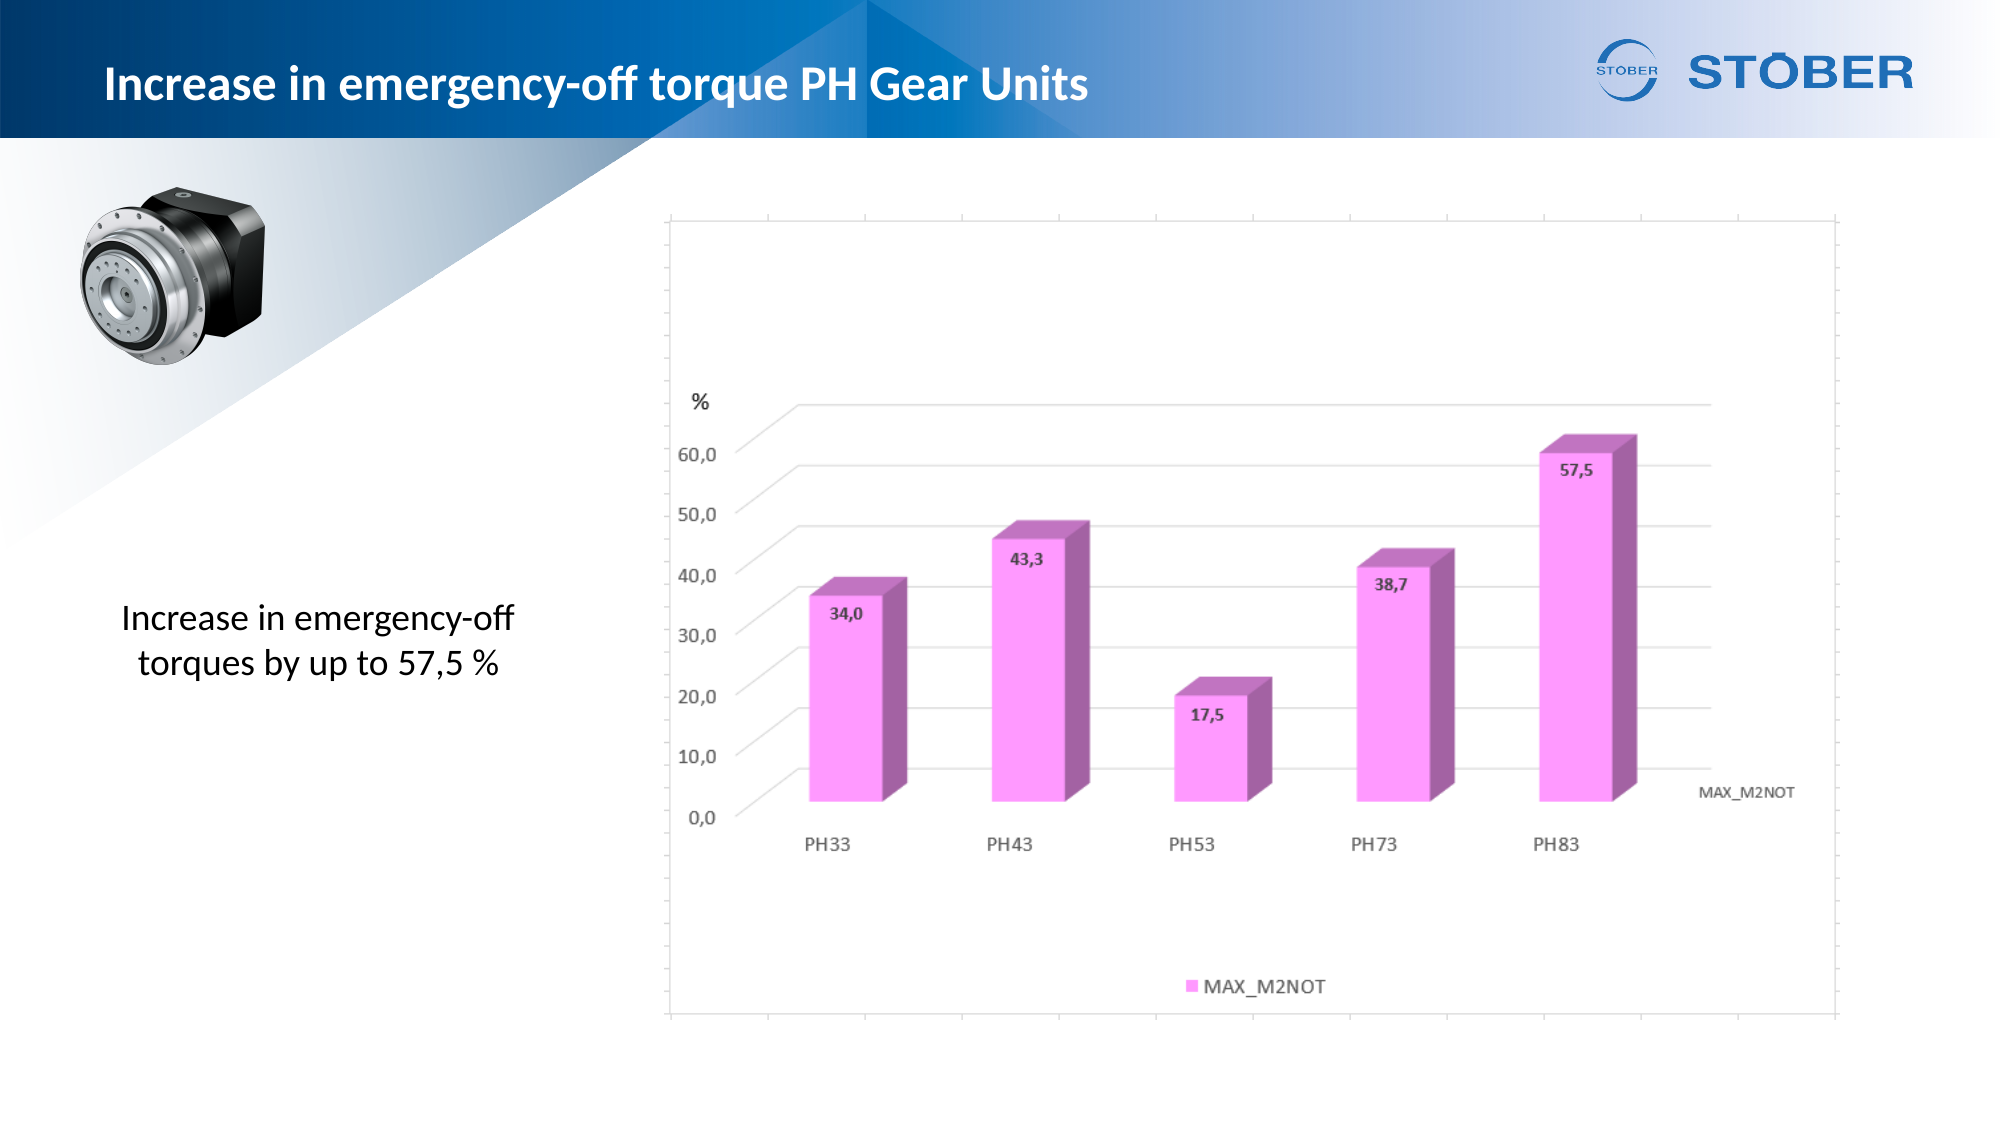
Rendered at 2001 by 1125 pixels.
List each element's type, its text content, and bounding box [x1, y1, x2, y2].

text_box Increase in emergency-off torques by up to 57,5 % [98, 585, 539, 691]
picture [664, 214, 1840, 1020]
picture [39, 187, 306, 365]
list [70, 155, 1902, 1079]
picture [0, 0, 2000, 138]
title Increase in emergency-off torque PH Gear Units [88, 46, 1399, 122]
